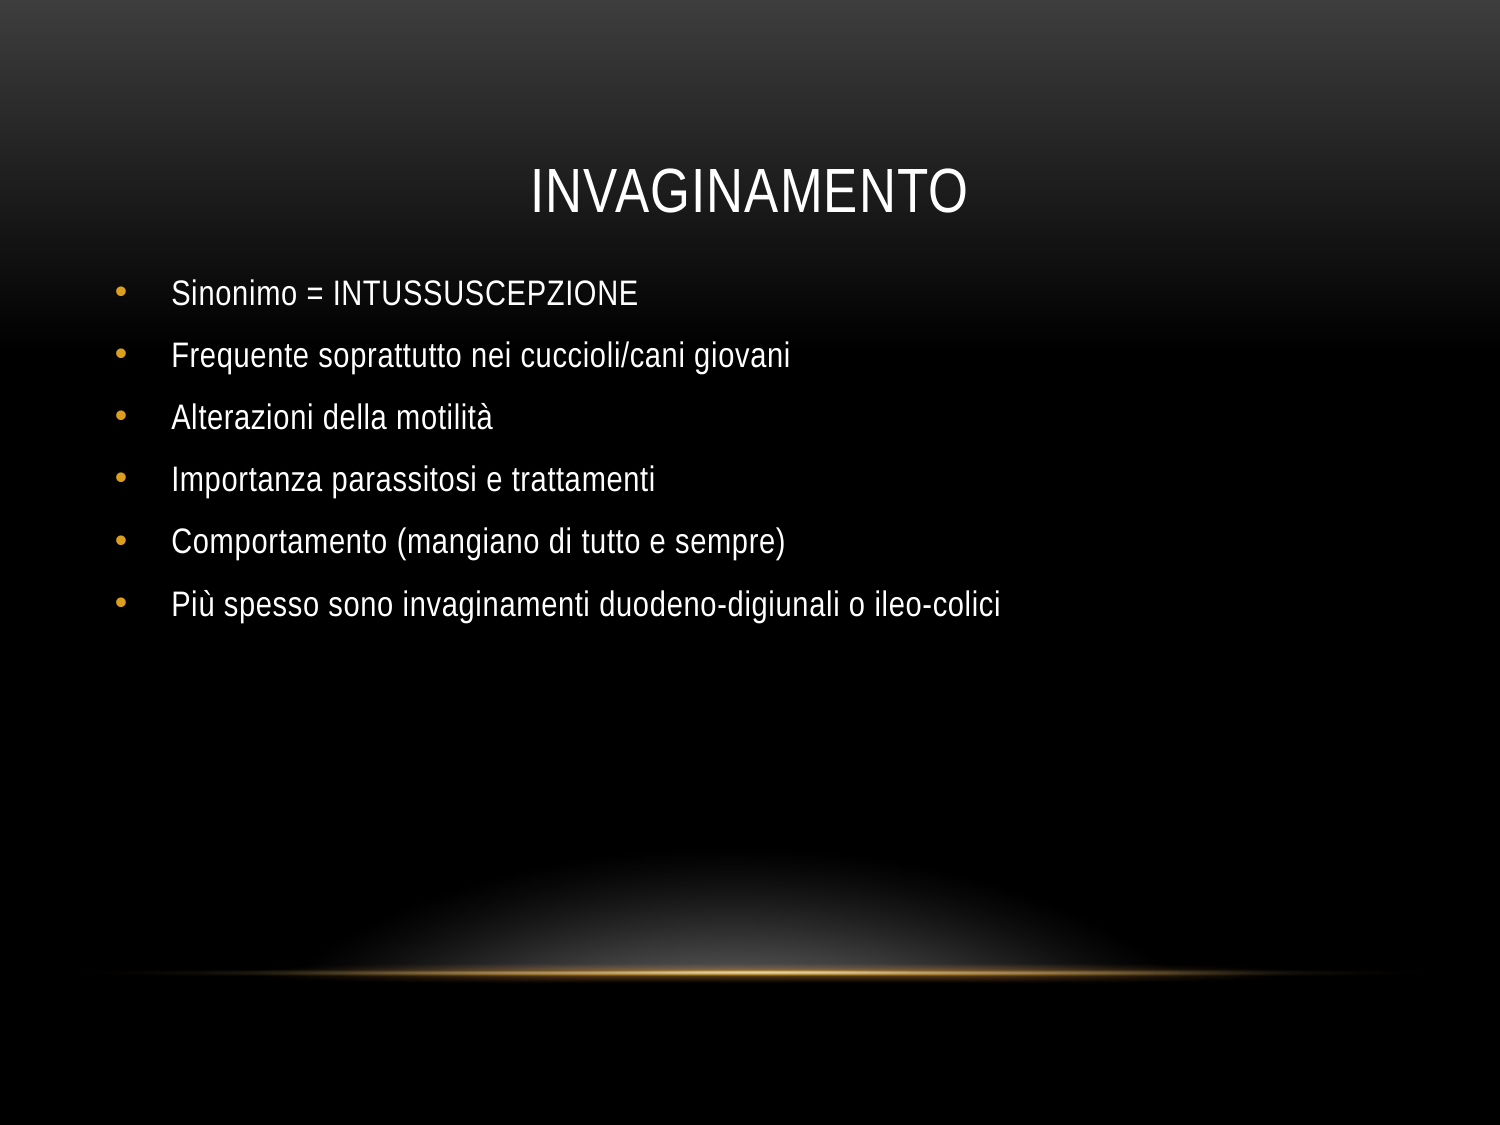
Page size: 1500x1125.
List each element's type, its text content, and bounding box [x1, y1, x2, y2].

picture [0, 0, 1500, 1125]
title INVAGINAMENTO [99, 45, 1400, 233]
list Sinonimo = INTUSSUSCEPZIONE Frequente soprattutto nei cuccioli/cani giovani Alterazioni della motilità Importanza parassitosi e trattamenti Comportamento (mangiano di tutto e sempre) Più spesso sono invaginamenti duodeno-digiunali o ileo-colici [99, 262, 1400, 938]
